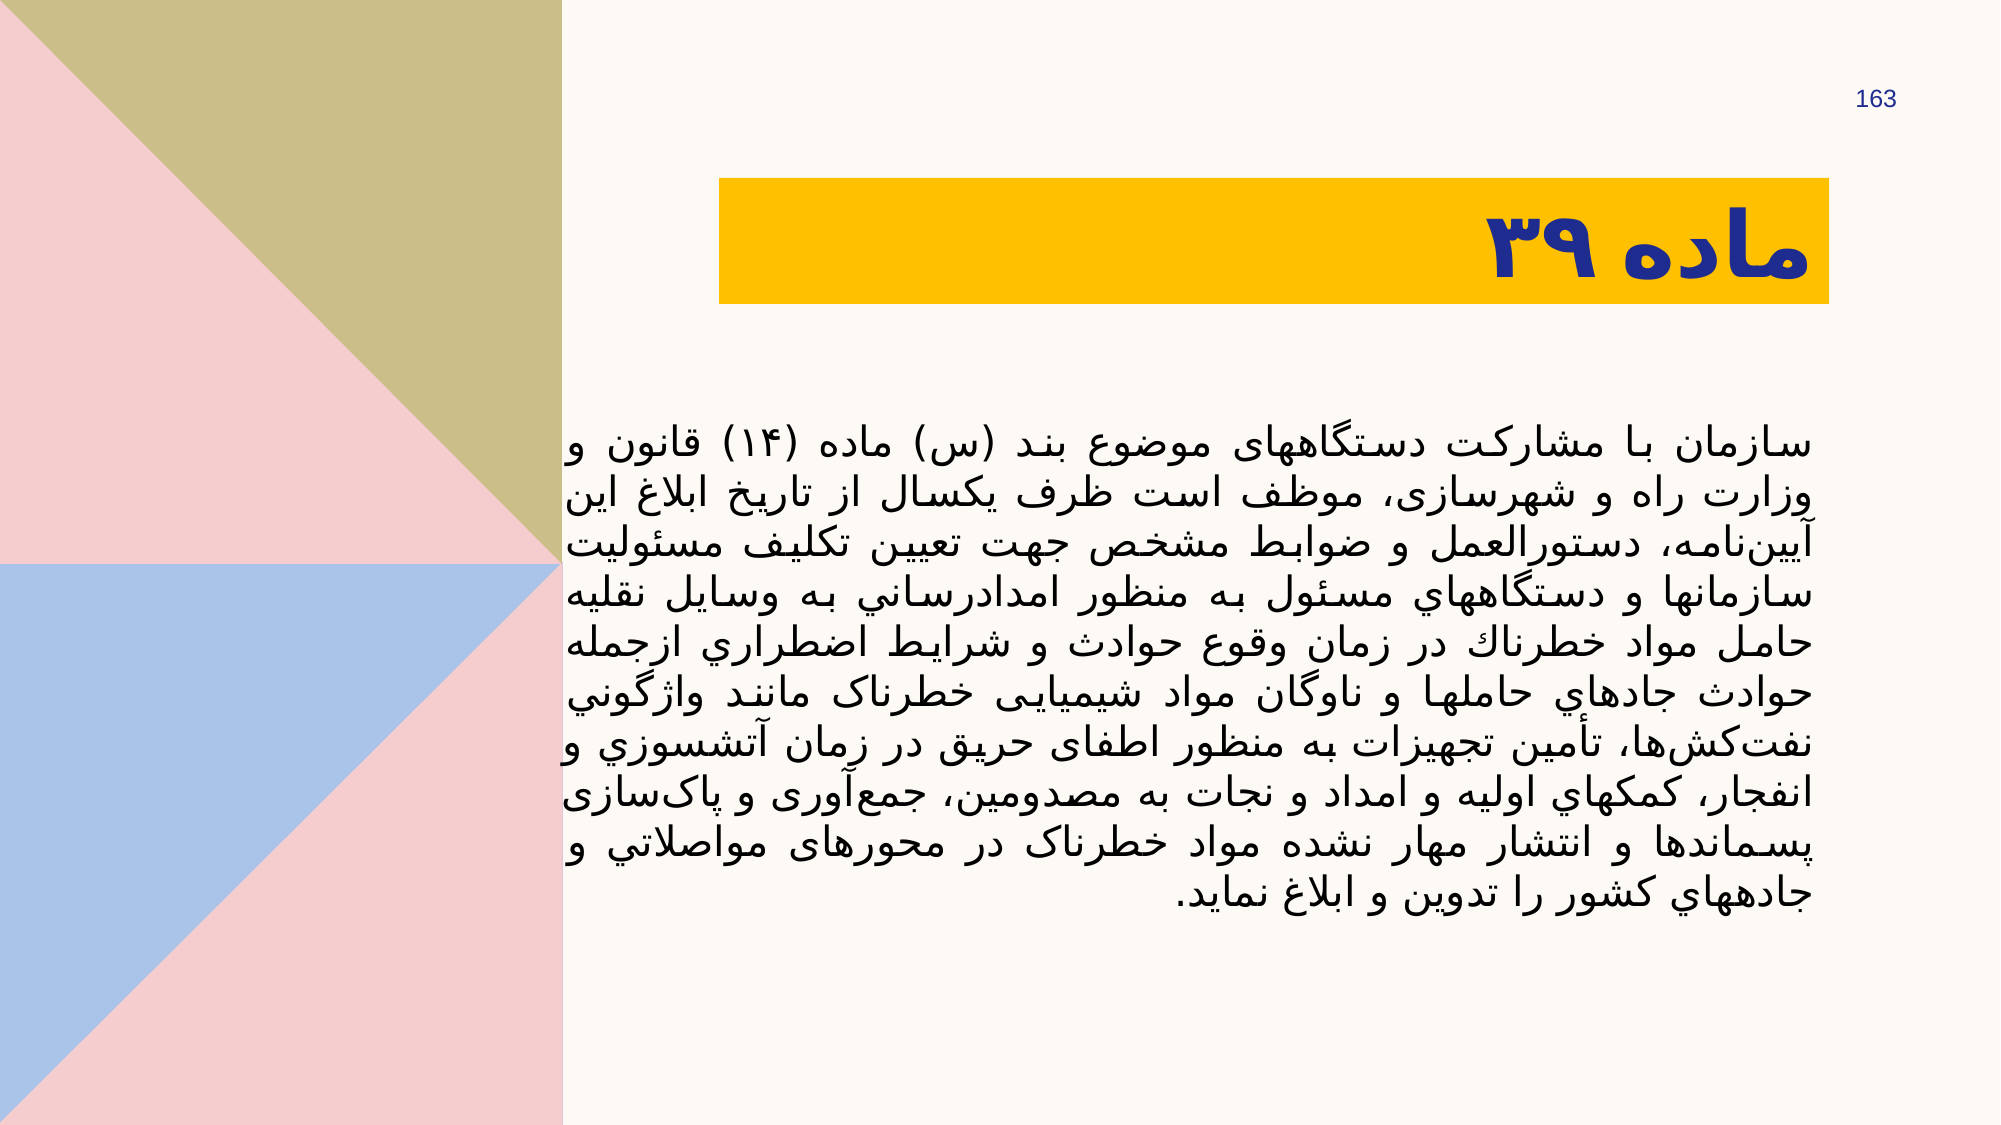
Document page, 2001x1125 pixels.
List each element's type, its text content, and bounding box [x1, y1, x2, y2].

list سازمان با مشارکت دستگاه­های موضوع بند (س) ماده (۱۴) قانون و وزارت راه و شهرسازی، موظف است ظرف یک­سال از تاریخ ابلاغ این آیین‌نامه، دستورالعمل­ و ضوابط مشخص جهت تعيين تكليف مسئوليت سازمان­ها و دستگاه­هاي مسئول به ‌منظور امدادرساني به وسايل نقليه حامل مواد خطرناك در زمان وقوع حوادث و شرايط اضطراري ازجمله حوادث جاده­اي حامل­ها و ناوگان مواد شیمیایی خطرناک مانند واژگوني نفت‌کش‌ها، تأمين تجهيزات به ‌منظور اطفای حريق در زمان آتش­سوزي و انفجار، كمك­هاي اوليه و امداد و نجات به مصدومين، جمع‌آوری و پاک‌سازی پسماندها و انتشار مهار نشده مواد خطرناک در محورهای مواصلاتي و جاده­هاي كشور را تدوین و ابلاغ نماید. [545, 406, 1830, 850]
title ماده ۳۹ [719, 177, 1830, 304]
slide_number 163 [1795, 75, 1958, 120]
